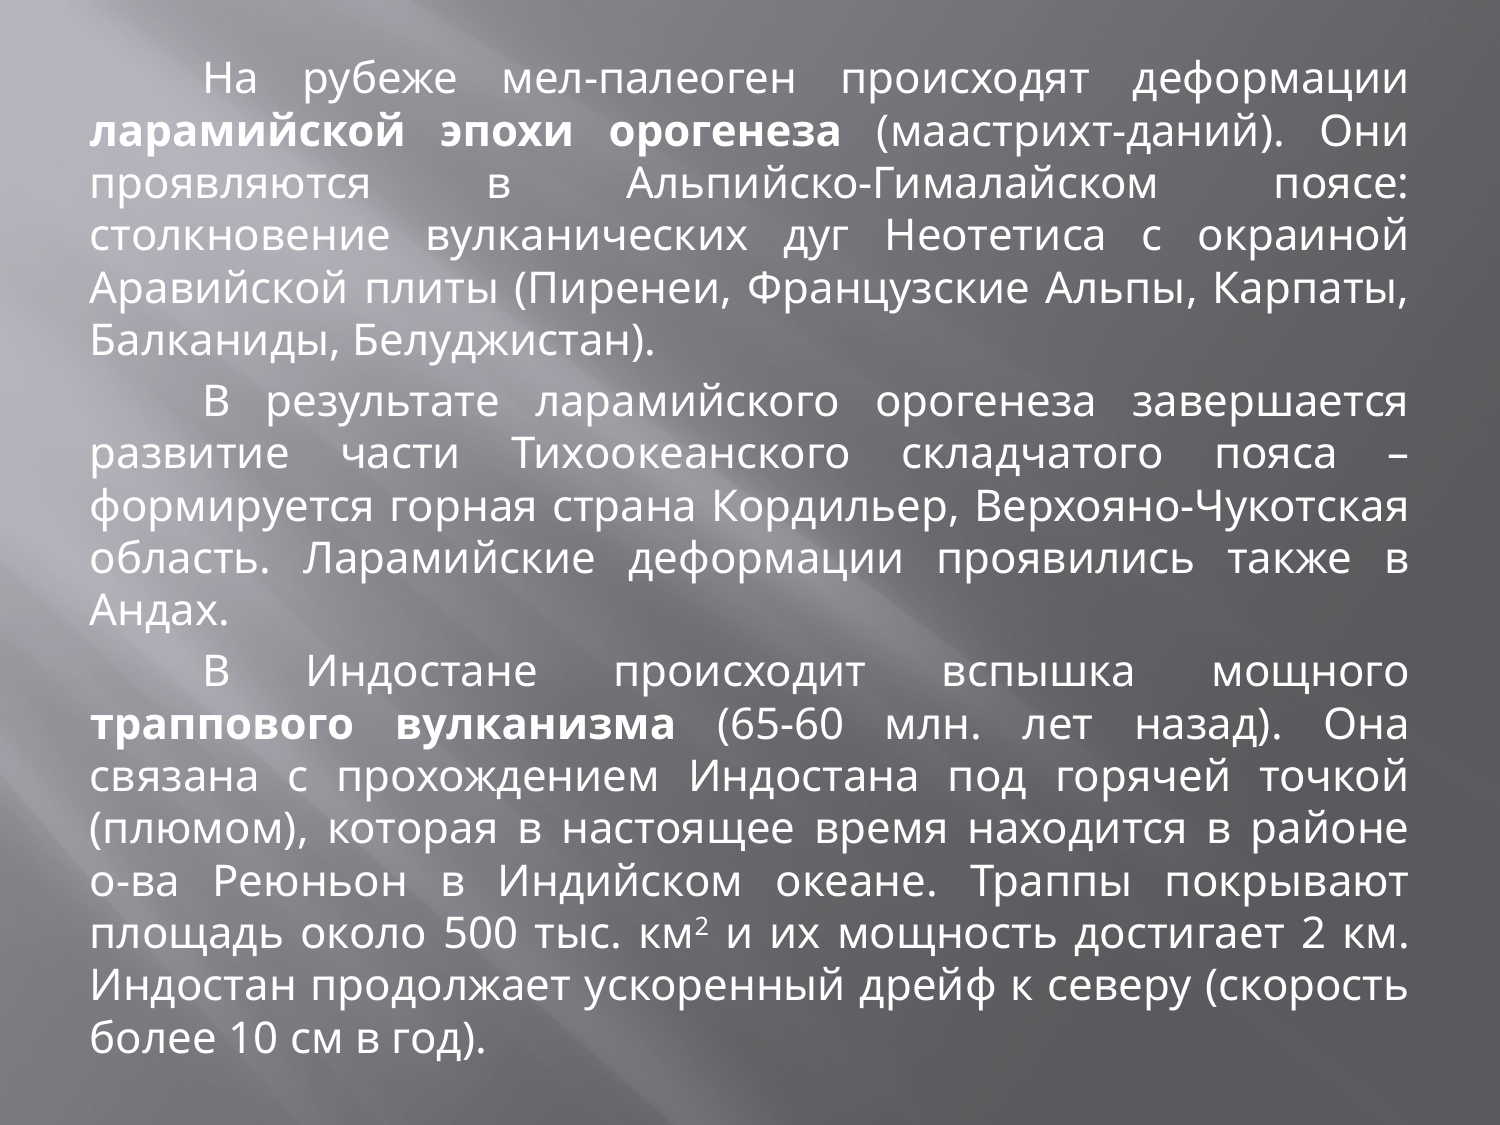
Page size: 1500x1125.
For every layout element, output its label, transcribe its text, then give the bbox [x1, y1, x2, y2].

list На рубеже мел-палеоген происходят деформации ларамийской эпохи орогенеза (маастрихт-даний). Они проявляются в Альпийско-Гималайском поясе: столкновение вулканических дуг Неотетиса с окраиной Аравийской плиты (Пиренеи, Французские Альпы, Карпаты, Балканиды, Белуджистан). В результате ларамийского орогенеза завершается развитие части Тихоокеанского складчатого пояса – формируется горная страна Кордильер, Верхояно-Чукотская область. Ларамийские деформации проявились также в Андах. В Индостане происходит вспышка мощного траппового вулканизма (65-60 млн. лет назад). Она связана с прохождением Индостана под горячей точкой (плюмом), которая в настоящее время находится в районе о-ва Реюньон в Индийском океане. Траппы покрывают площадь около 500 тыс. км2 и их мощность достигает 2 км. Индостан продолжает ускоренный дрейф к северу (скорость более 10 см в год). [75, 42, 1425, 1083]
